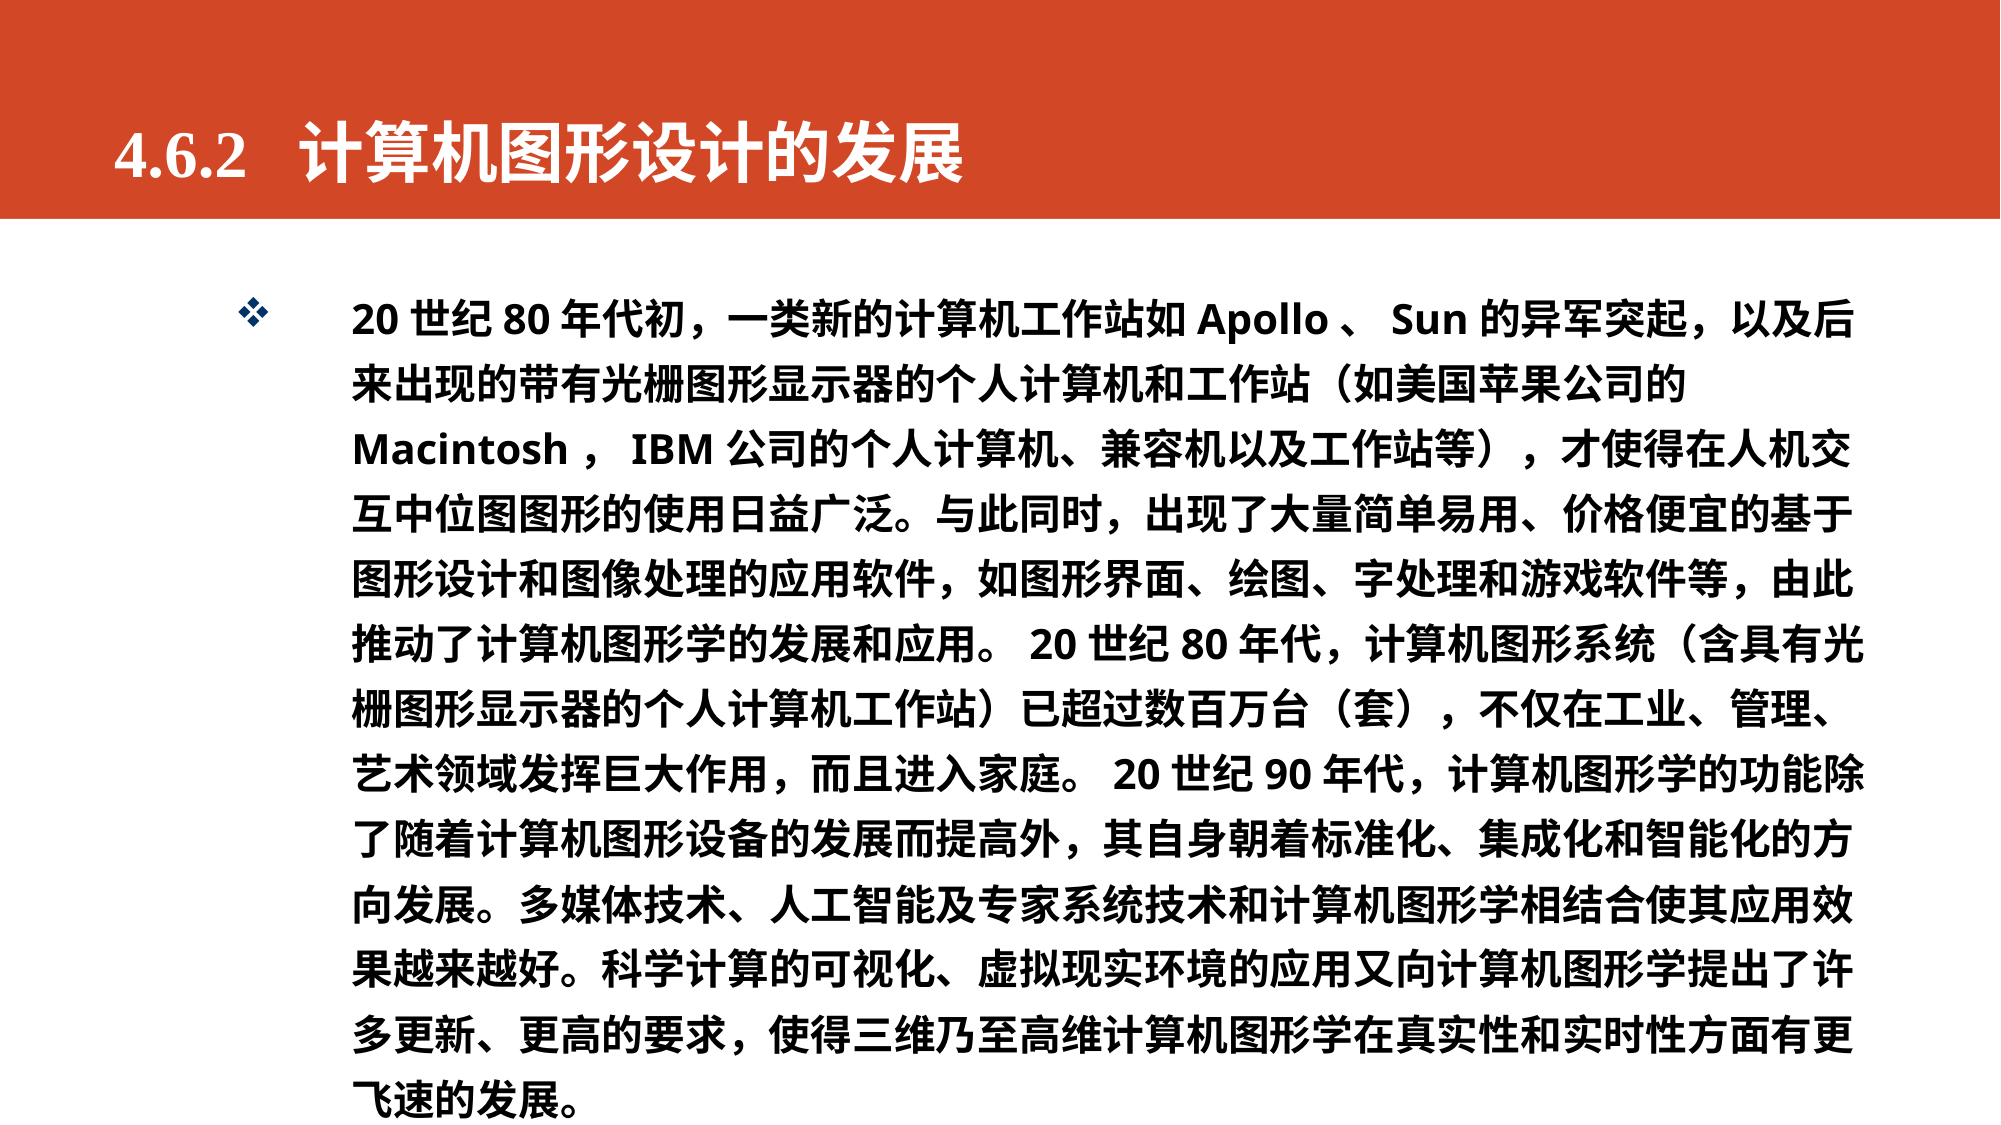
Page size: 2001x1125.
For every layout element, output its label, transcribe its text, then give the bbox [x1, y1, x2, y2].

text_box 20世纪80年代初，一类新的计算机工作站如Apollo、Sun的异军突起，以及后来出现的带有光栅图形显示器的个人计算机和工作站（如美国苹果公司的Macintosh，IBM公司的个人计算机、兼容机以及工作站等），才使得在人机交互中位图图形的使用日益广泛。与此同时，出现了大量简单易用、价格便宜的基于图形设计和图像处理的应用软件，如图形界面、绘图、字处理和游戏软件等，由此推动了计算机图形学的发展和应用。20世纪80年代，计算机图形系统（含具有光栅图形显示器的个人计算机工作站）已超过数百万台（套），不仅在工业、管理、艺术领域发挥巨大作用，而且进入家庭。20世纪90年代，计算机图形学的功能除了随着计算机图形设备的发展而提高外，其自身朝着标准化、集成化和智能化的方向发展。多媒体技术、人工智能及专家系统技术和计算机图形学相结合使其应用效果越来越好。科学计算的可视化、虚拟现实环境的应用又向计算机图形学提出了许多更新、更高的要求，使得三维乃至高维计算机图形学在真实性和实时性方面有更飞速的发展。 [219, 270, 1896, 1051]
title 4.6.2 计算机图形设计的发展 [99, 0, 1863, 199]
